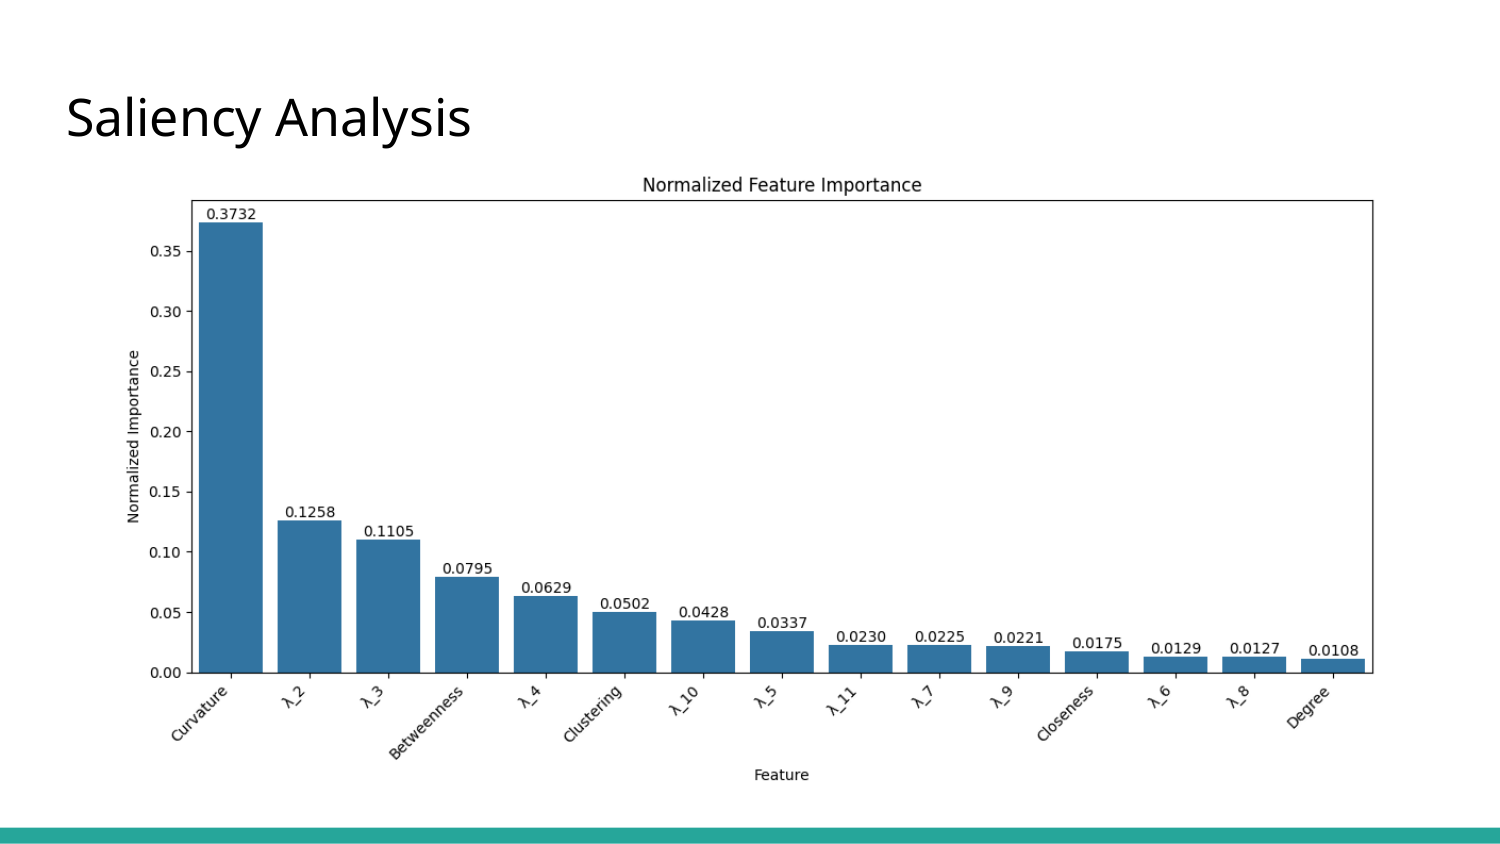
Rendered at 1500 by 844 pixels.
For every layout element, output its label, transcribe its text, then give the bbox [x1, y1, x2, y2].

picture [117, 166, 1383, 794]
title Saliency Analysis [51, 65, 1449, 167]
